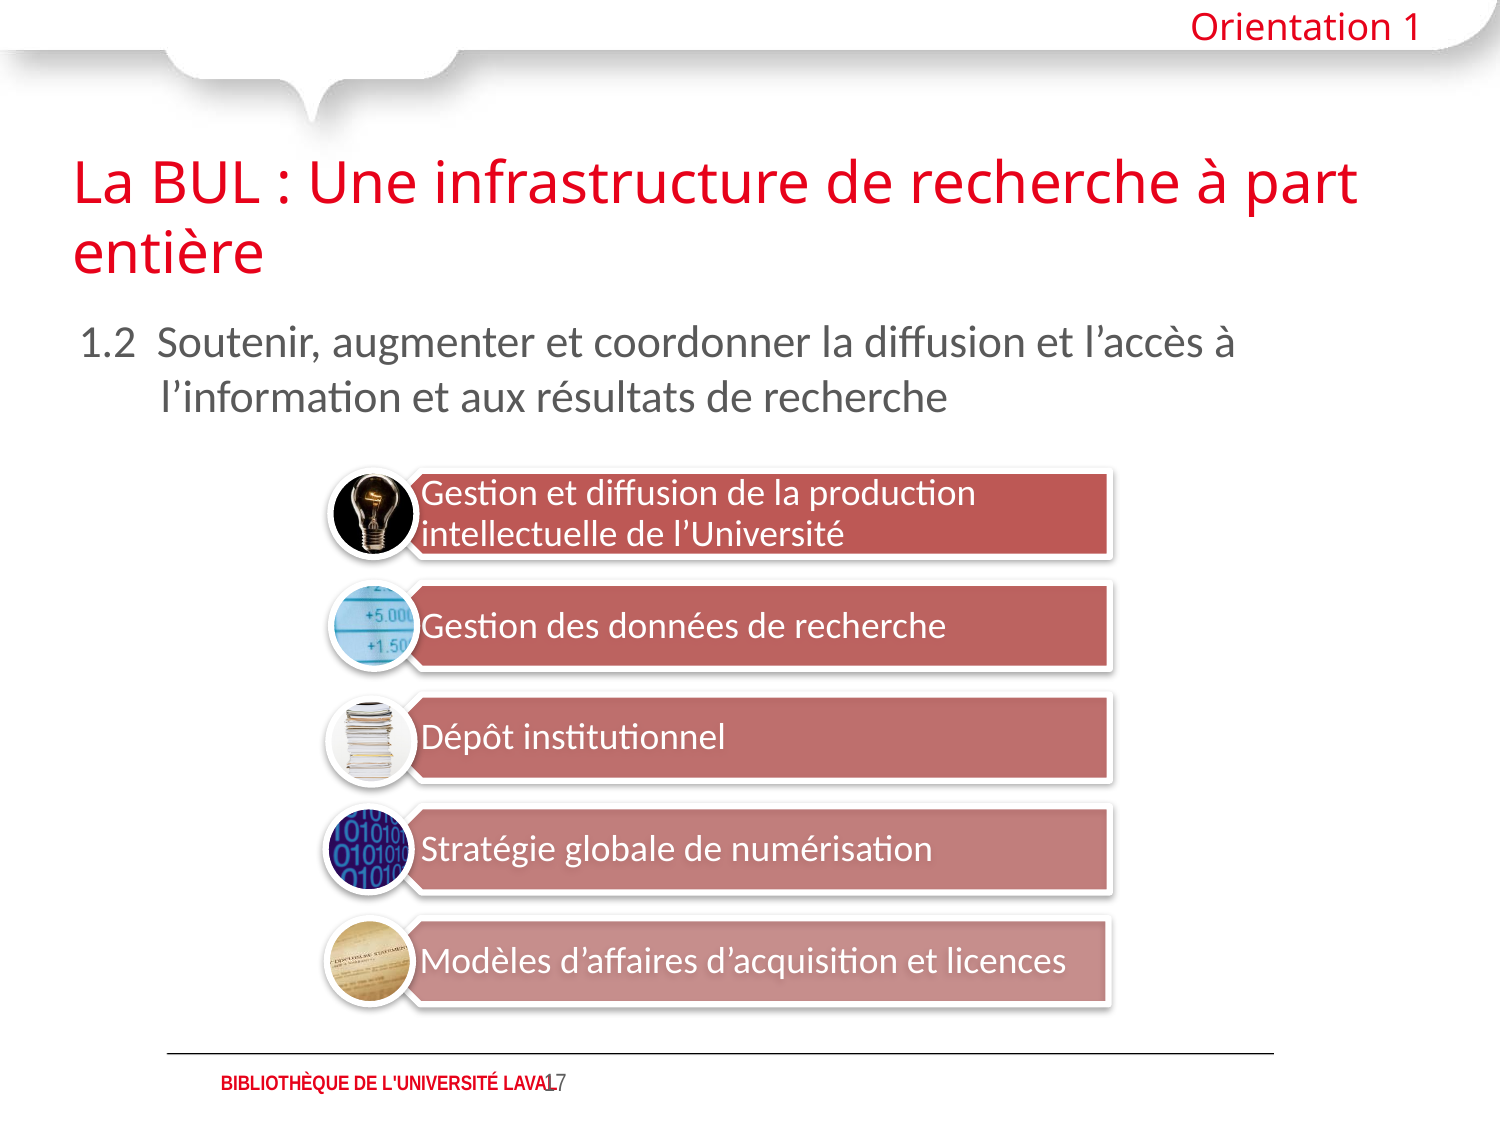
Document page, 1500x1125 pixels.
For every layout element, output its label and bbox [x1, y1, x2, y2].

text_box [170, 470, 1272, 1005]
picture [0, 0, 1500, 1125]
